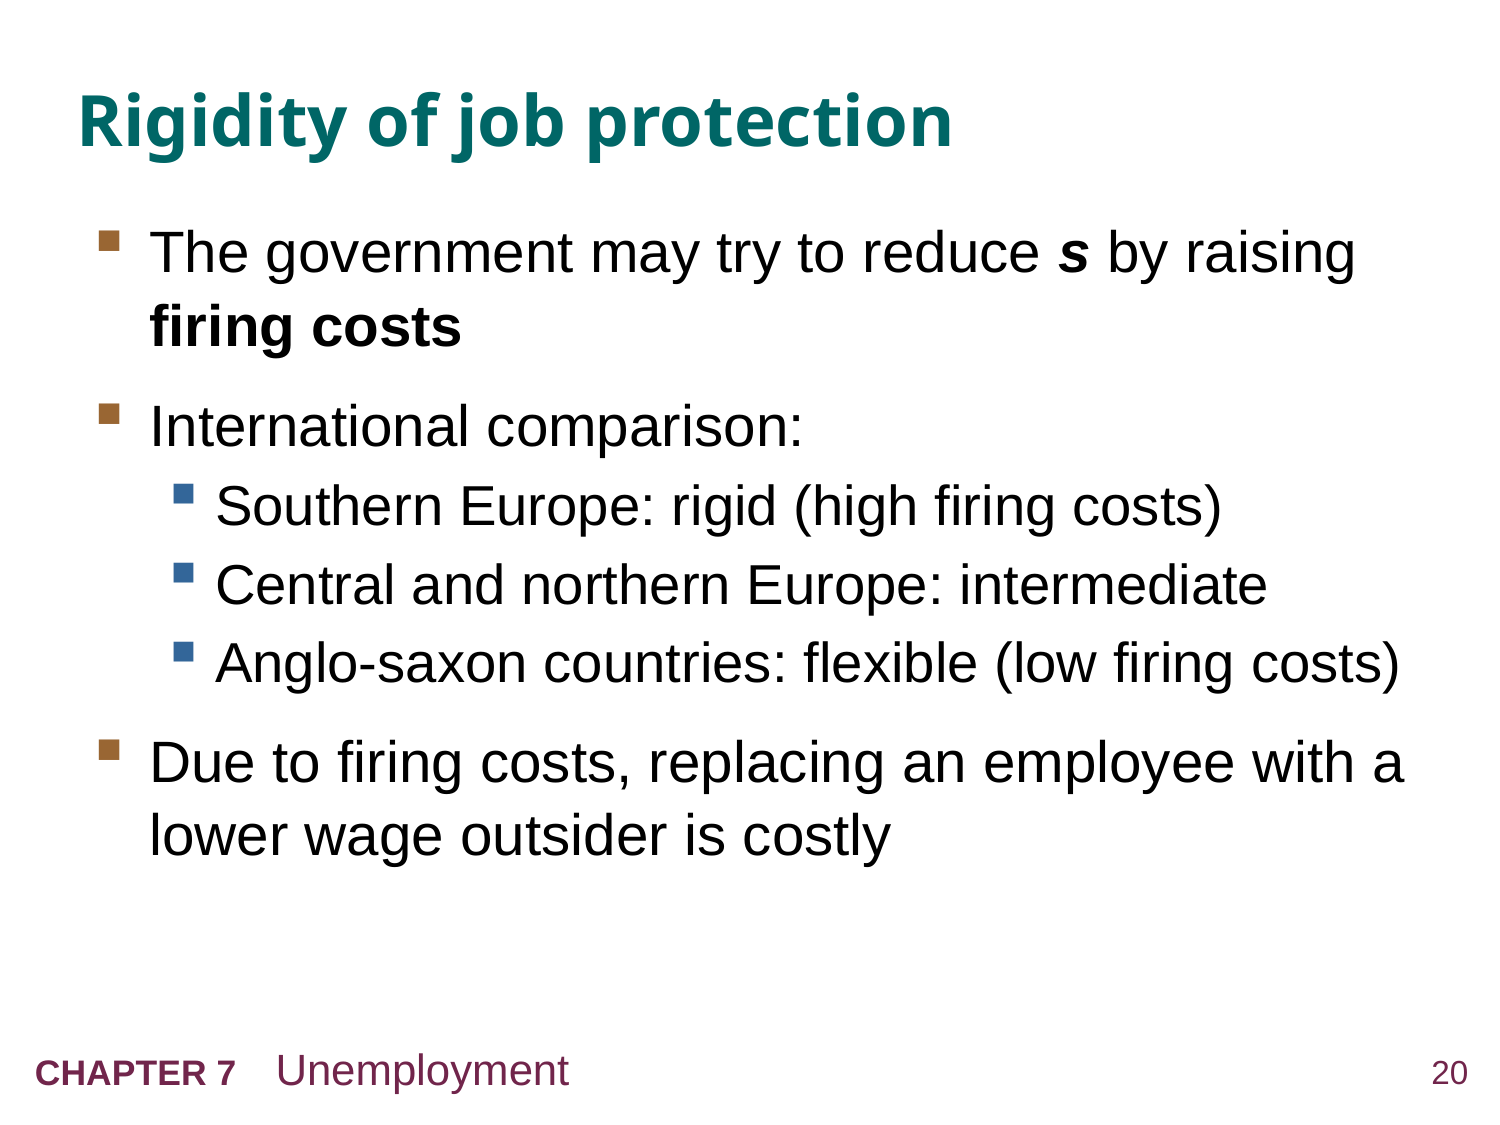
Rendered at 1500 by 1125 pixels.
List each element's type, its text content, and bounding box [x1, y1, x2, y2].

list The government may try to reduce s by raising firing costs International comparison: Southern Europe: rigid (high firing costs) Central and northern Europe: intermediate Anglo-saxon countries: flexible (low firing costs) Due to firing costs, replacing an employee with a lower wage outsider is costly [78, 203, 1425, 1005]
title Rigidity of job protection [76, 38, 1430, 193]
